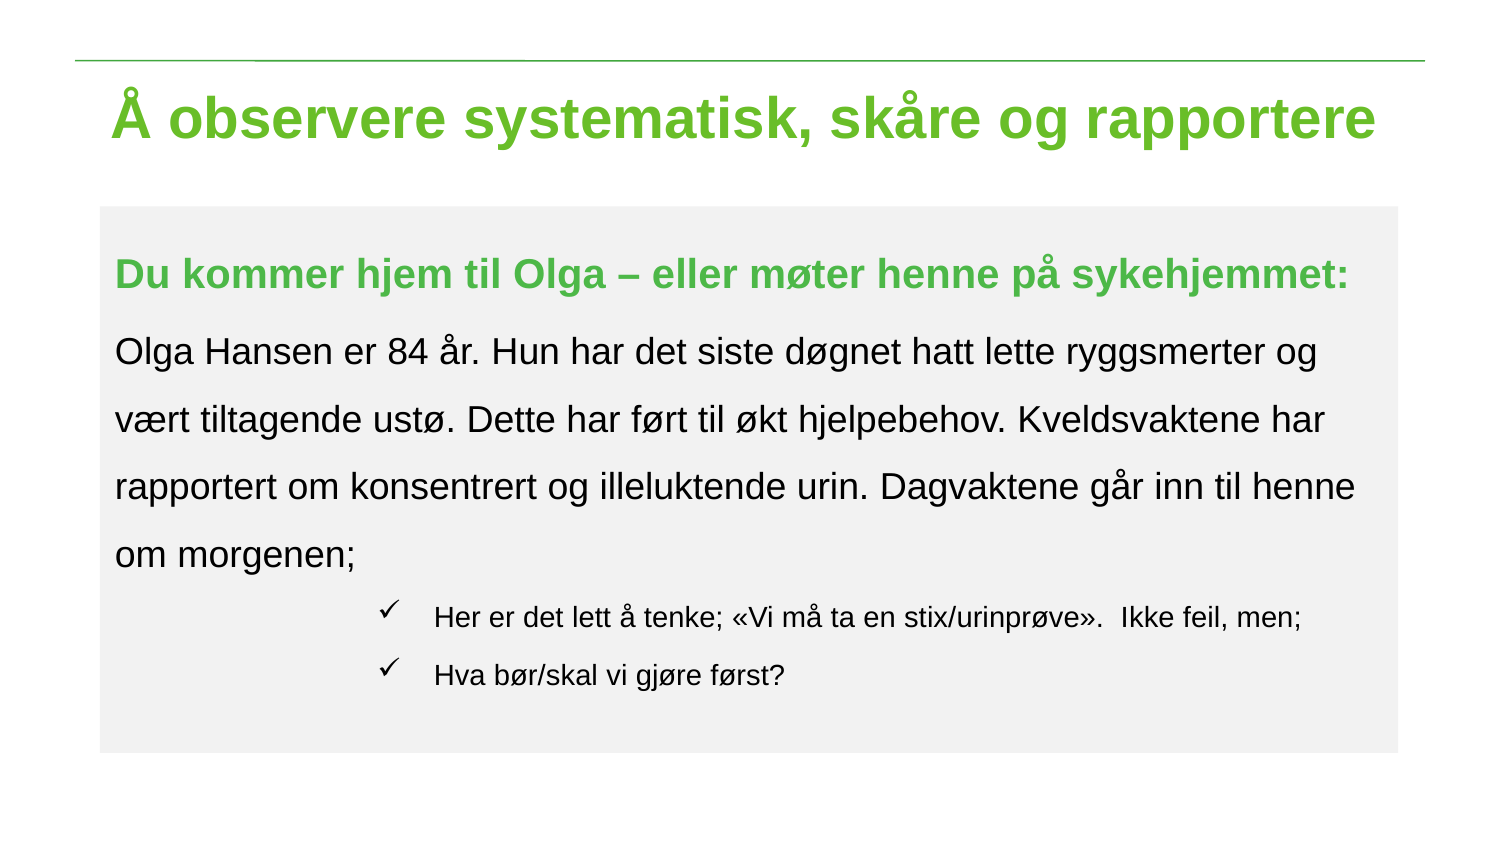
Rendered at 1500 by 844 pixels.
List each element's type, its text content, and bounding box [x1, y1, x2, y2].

text_box Å observere systematisk, skåre og rapportere [0, 80, 1489, 149]
text_box Du kommer hjem til Olga – eller møter henne på sykehjemmet: Olga Hansen er 84 år. Hun har det siste døgnet hatt lette ryggsmerter og vært tiltagende ustø. Dette har ført til økt hjelpebehov. Kveldsvaktene har rapportert om konsentrert og illeluktende urin. Dagvaktene går inn til henne om morgenen; Her er det lett å tenke; «Vi må ta en stix/urinprøve». Ikke feil, men; Hva bør/skal vi gjøre først? [99, 206, 1399, 753]
